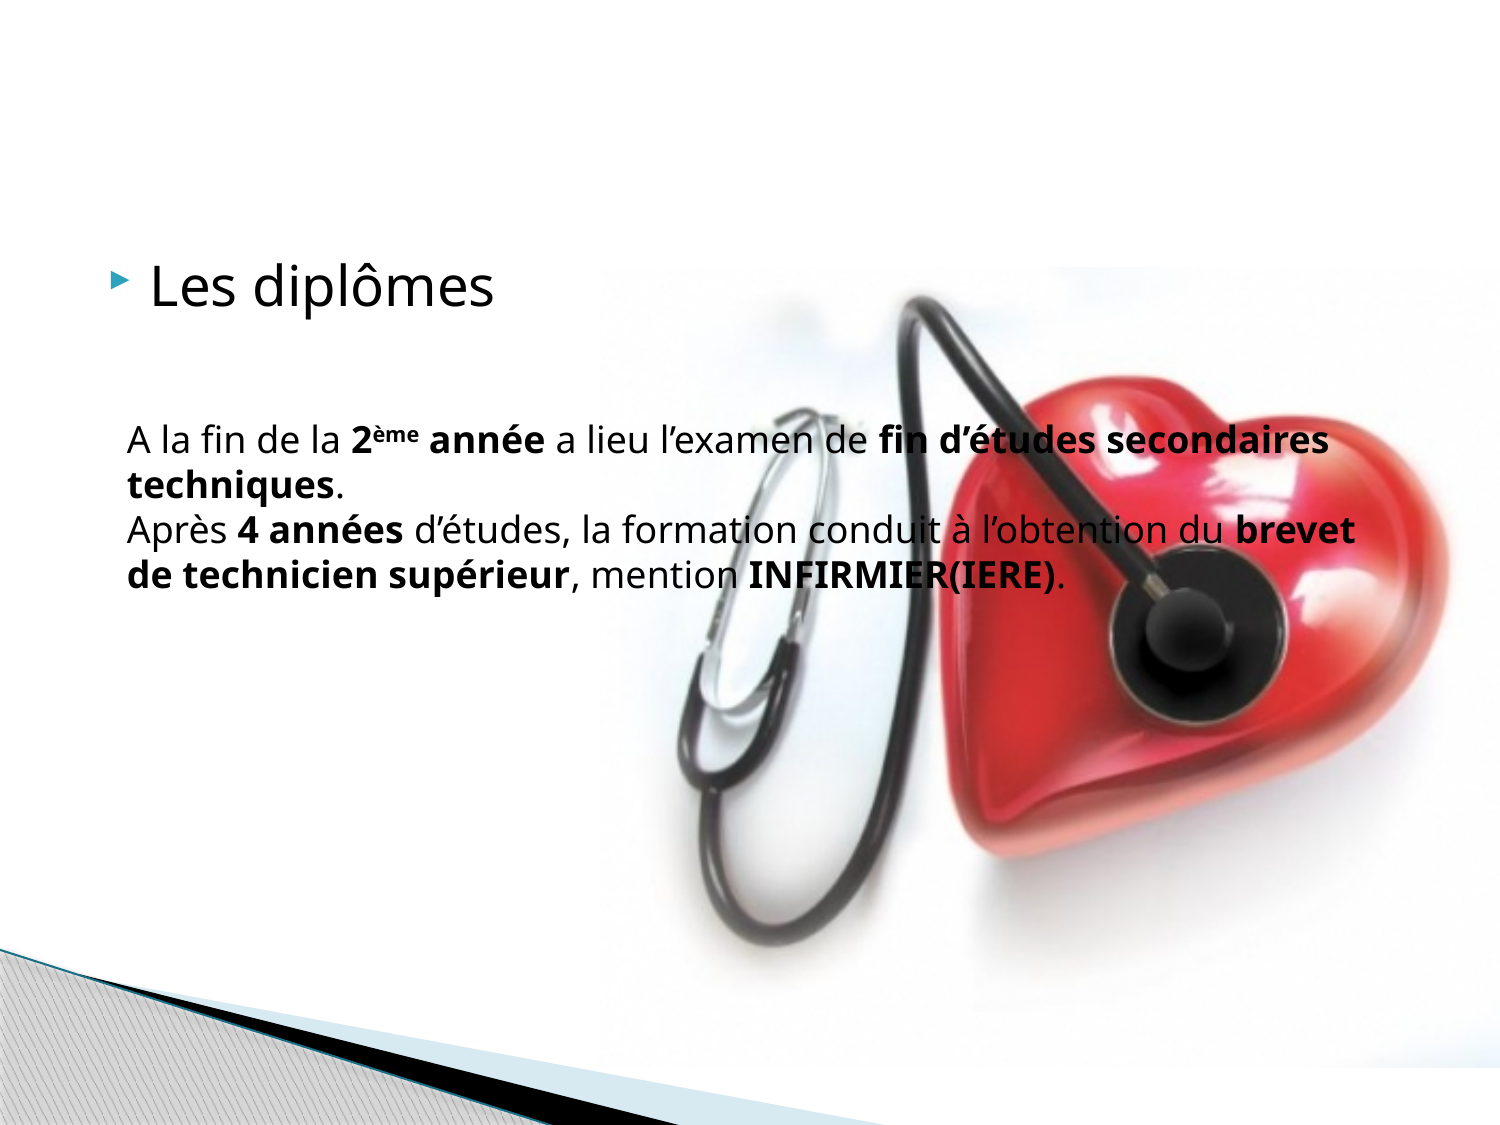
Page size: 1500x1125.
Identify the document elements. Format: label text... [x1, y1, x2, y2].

picture [599, 266, 1500, 1068]
text_box A la fin de la 2ème année a lieu l’examen de fin d’études secondaires techniques. Après 4 années d’études, la formation conduit à l’obtention du brevet de technicien supérieur, mention INFIRMIER(IERE). [112, 408, 592, 604]
list Les diplômes [75, 243, 1425, 986]
